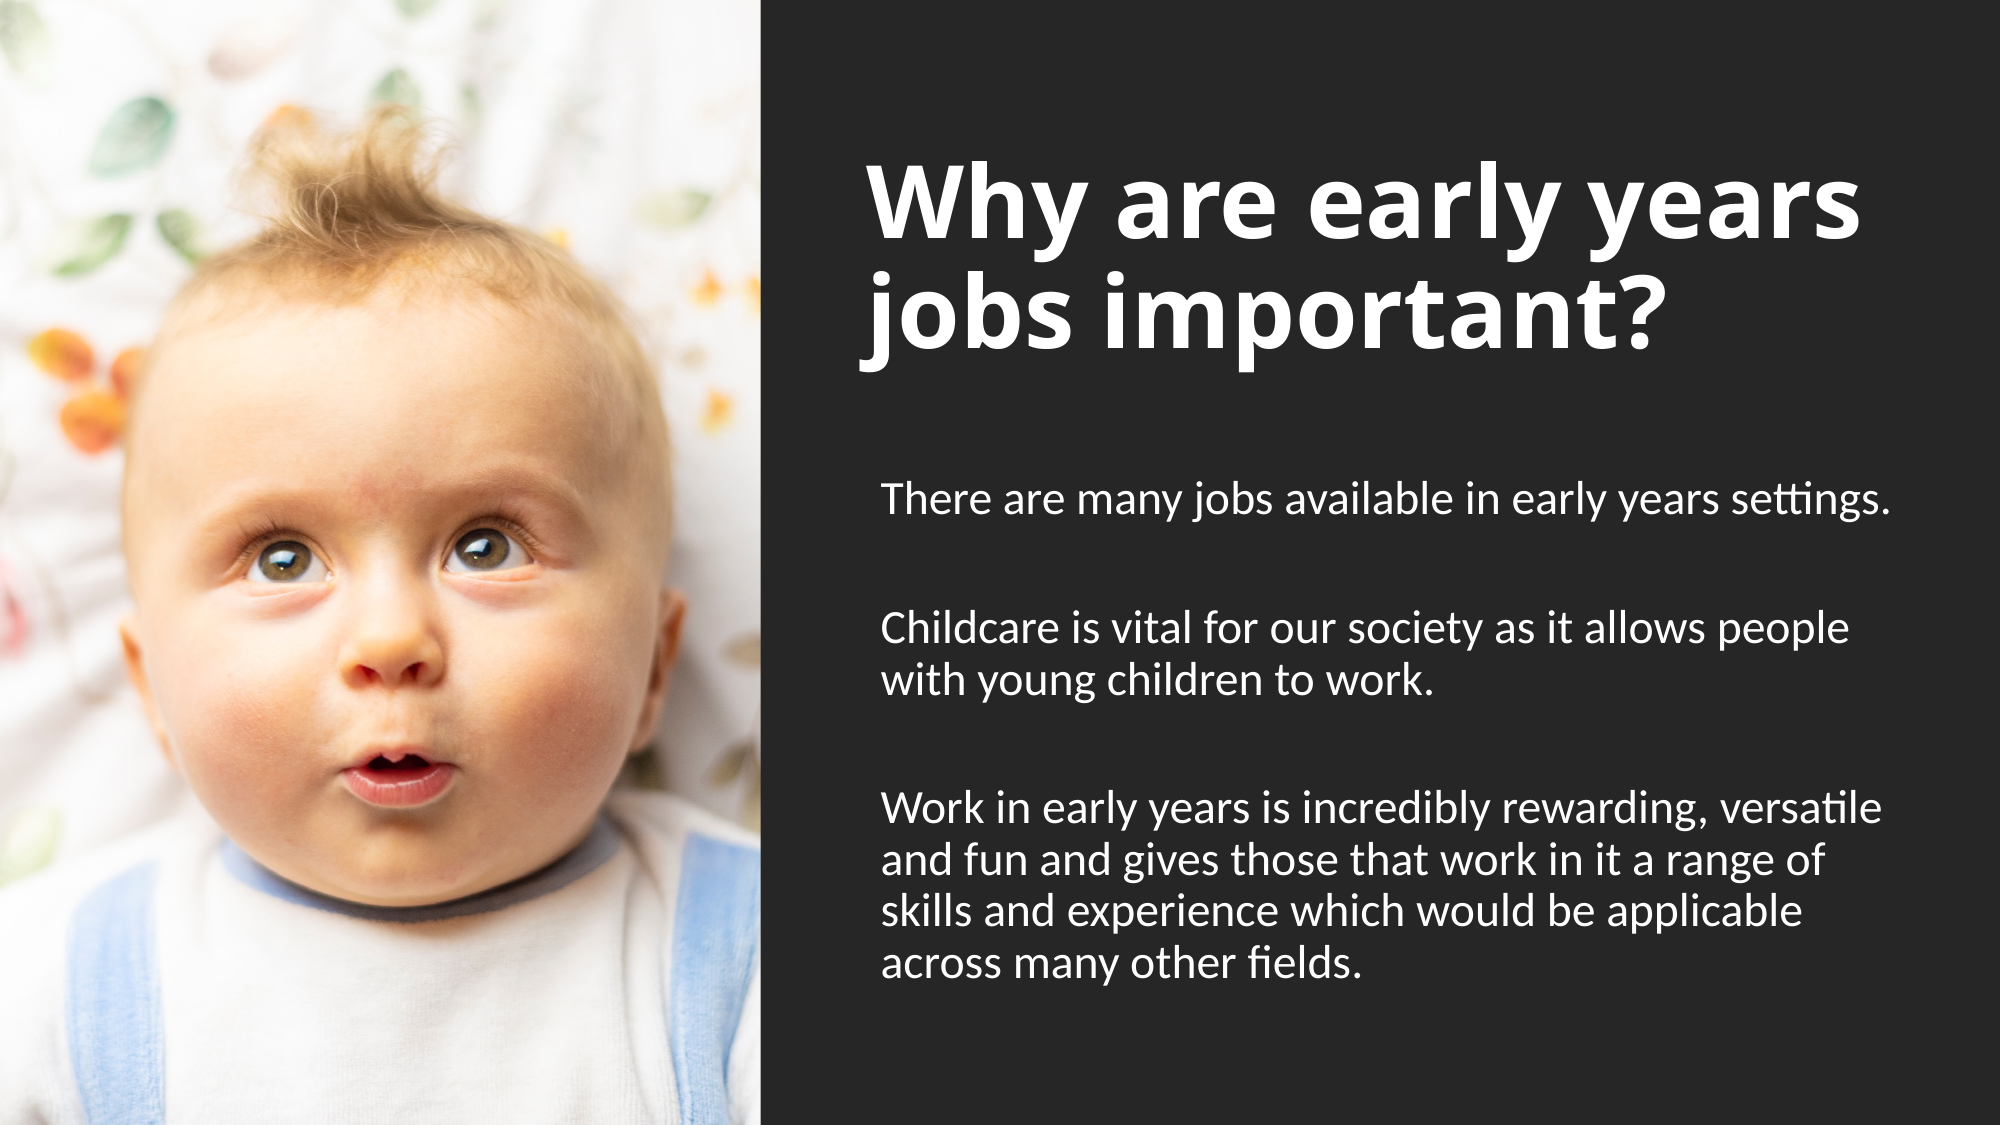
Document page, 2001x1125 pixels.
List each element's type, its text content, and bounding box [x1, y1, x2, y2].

title Why are early years jobs important? [851, 52, 1881, 378]
subtitle There are many jobs available in early years settings. Childcare is vital for our society as it allows people with young children to work. Work in early years is incredibly rewarding, versatile and fun and gives those that work in it a range of skills and experience which would be applicable across many other fields. [865, 429, 1927, 1054]
picture [0, 0, 761, 1125]
text_box [761, 0, 2000, 1125]
